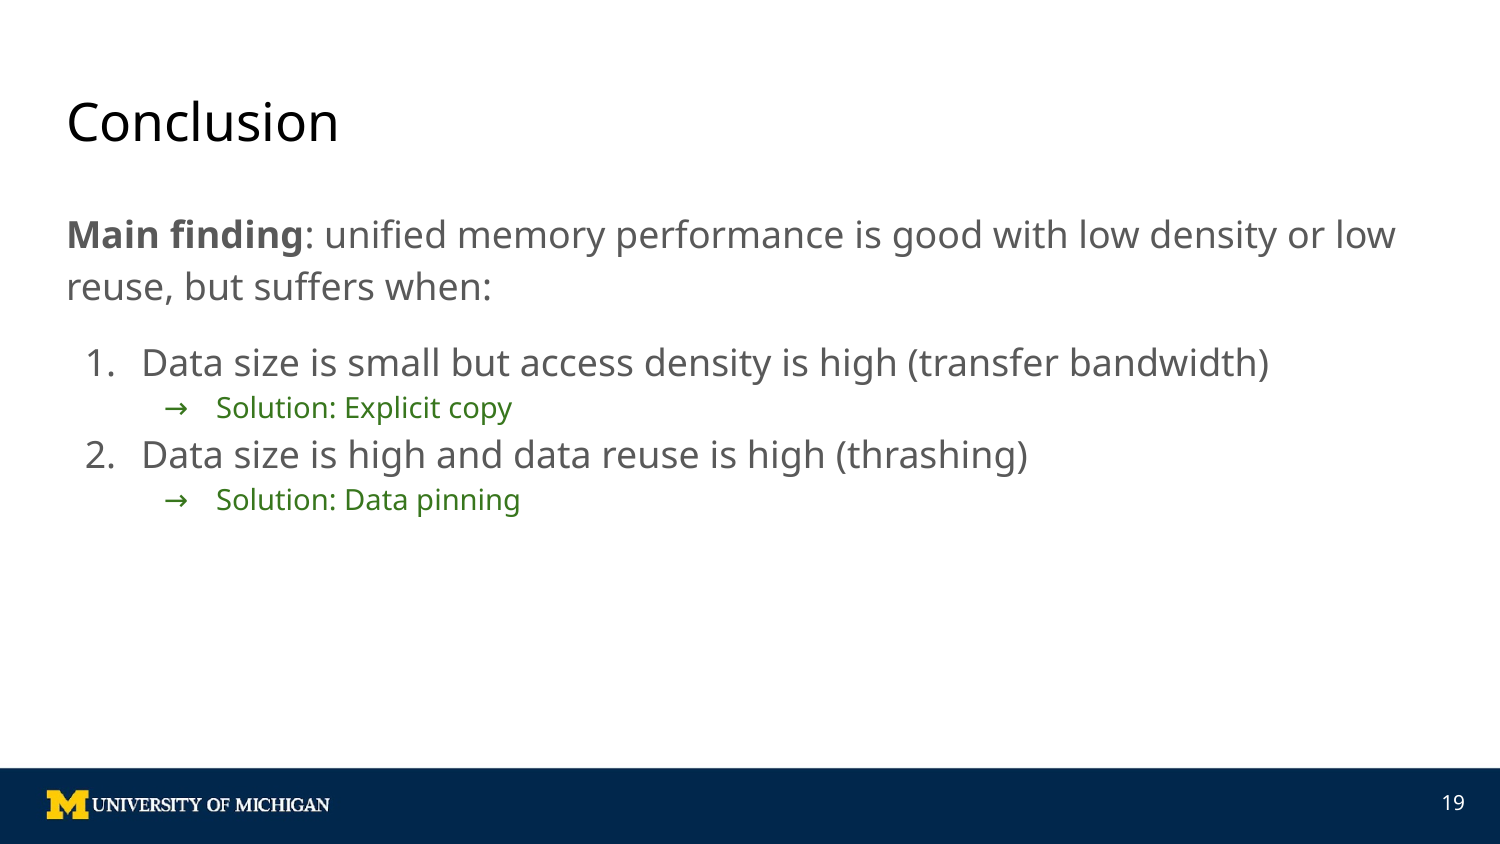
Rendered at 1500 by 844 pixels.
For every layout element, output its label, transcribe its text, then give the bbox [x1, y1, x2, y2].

slide_number ‹#› [1389, 771, 1480, 837]
list Main finding: unified memory performance is good with low density or low reuse, but suffers when: Data size is small but access density is high (transfer bandwidth) Solution: Explicit copy Data size is high and data reuse is high (thrashing) Solution: Data pinning [51, 189, 1449, 750]
title Conclusion [51, 72, 1449, 167]
picture [0, 0, 1500, 844]
